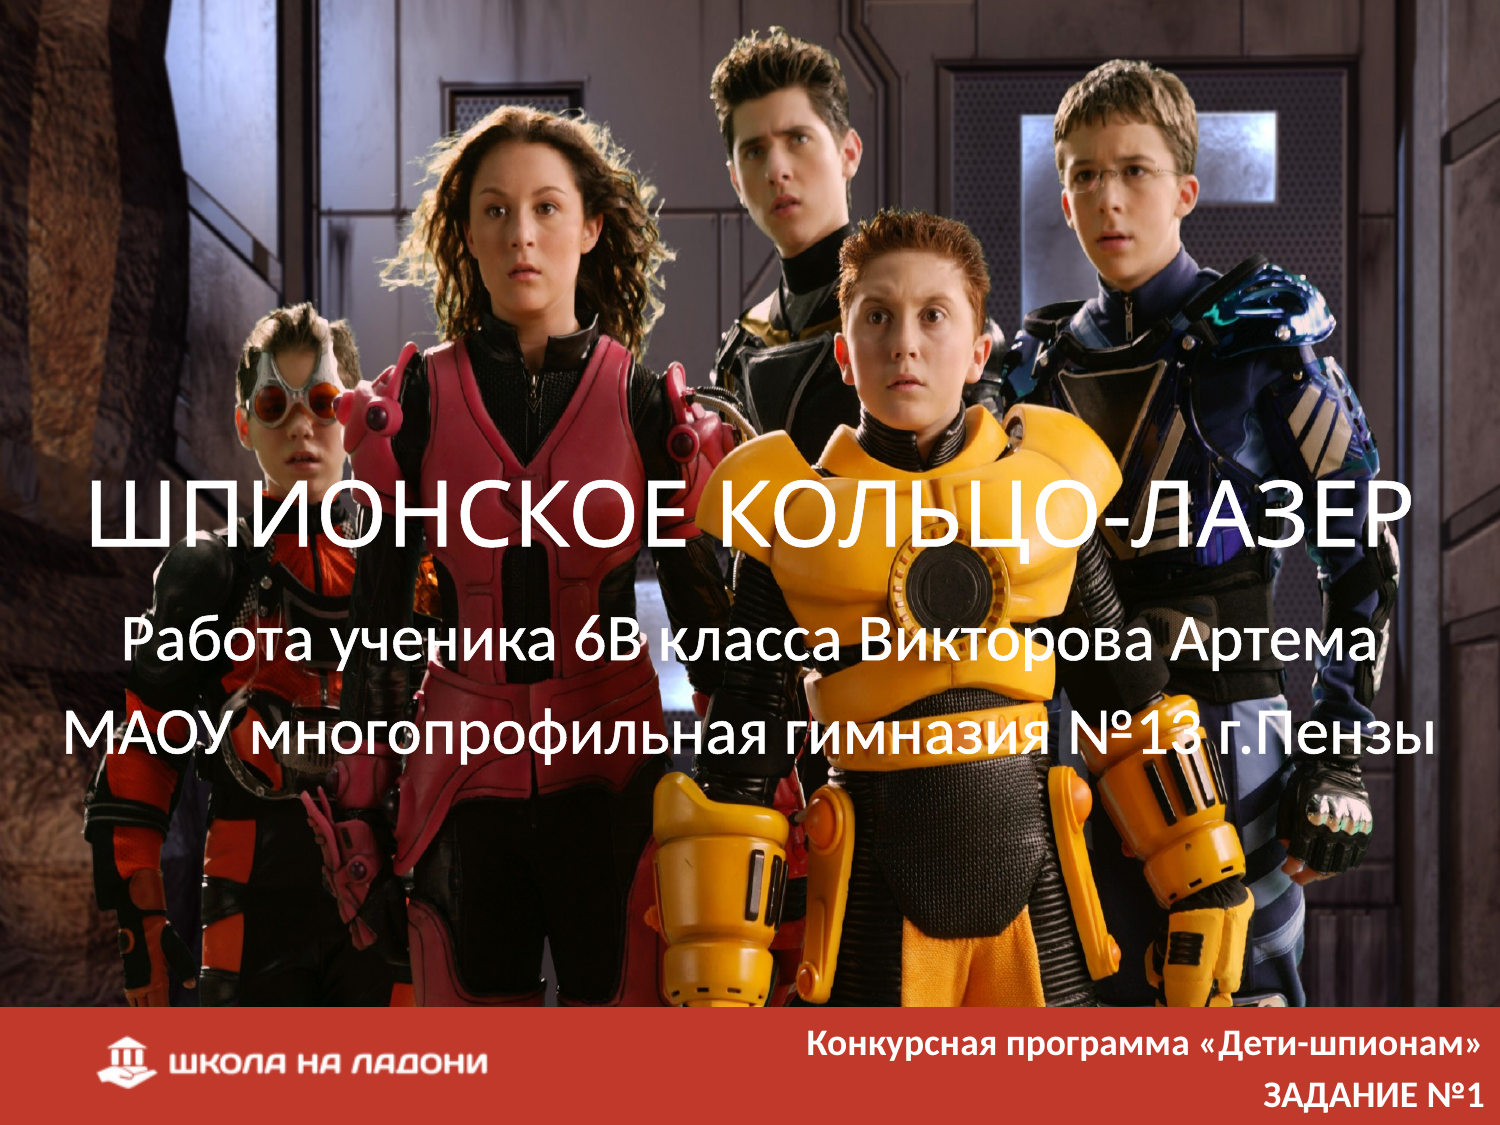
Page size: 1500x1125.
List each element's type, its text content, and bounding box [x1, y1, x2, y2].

title ШПИОНСКОЕ КОЛЬЦО-ЛАЗЕР [0, 421, 1500, 585]
subtitle Работа ученика 6В класса Викторова Артема МАОУ многопрофильная гимназия №13 г.Пензы [0, 585, 1500, 809]
picture [0, 0, 1500, 421]
picture [0, 809, 1500, 1125]
